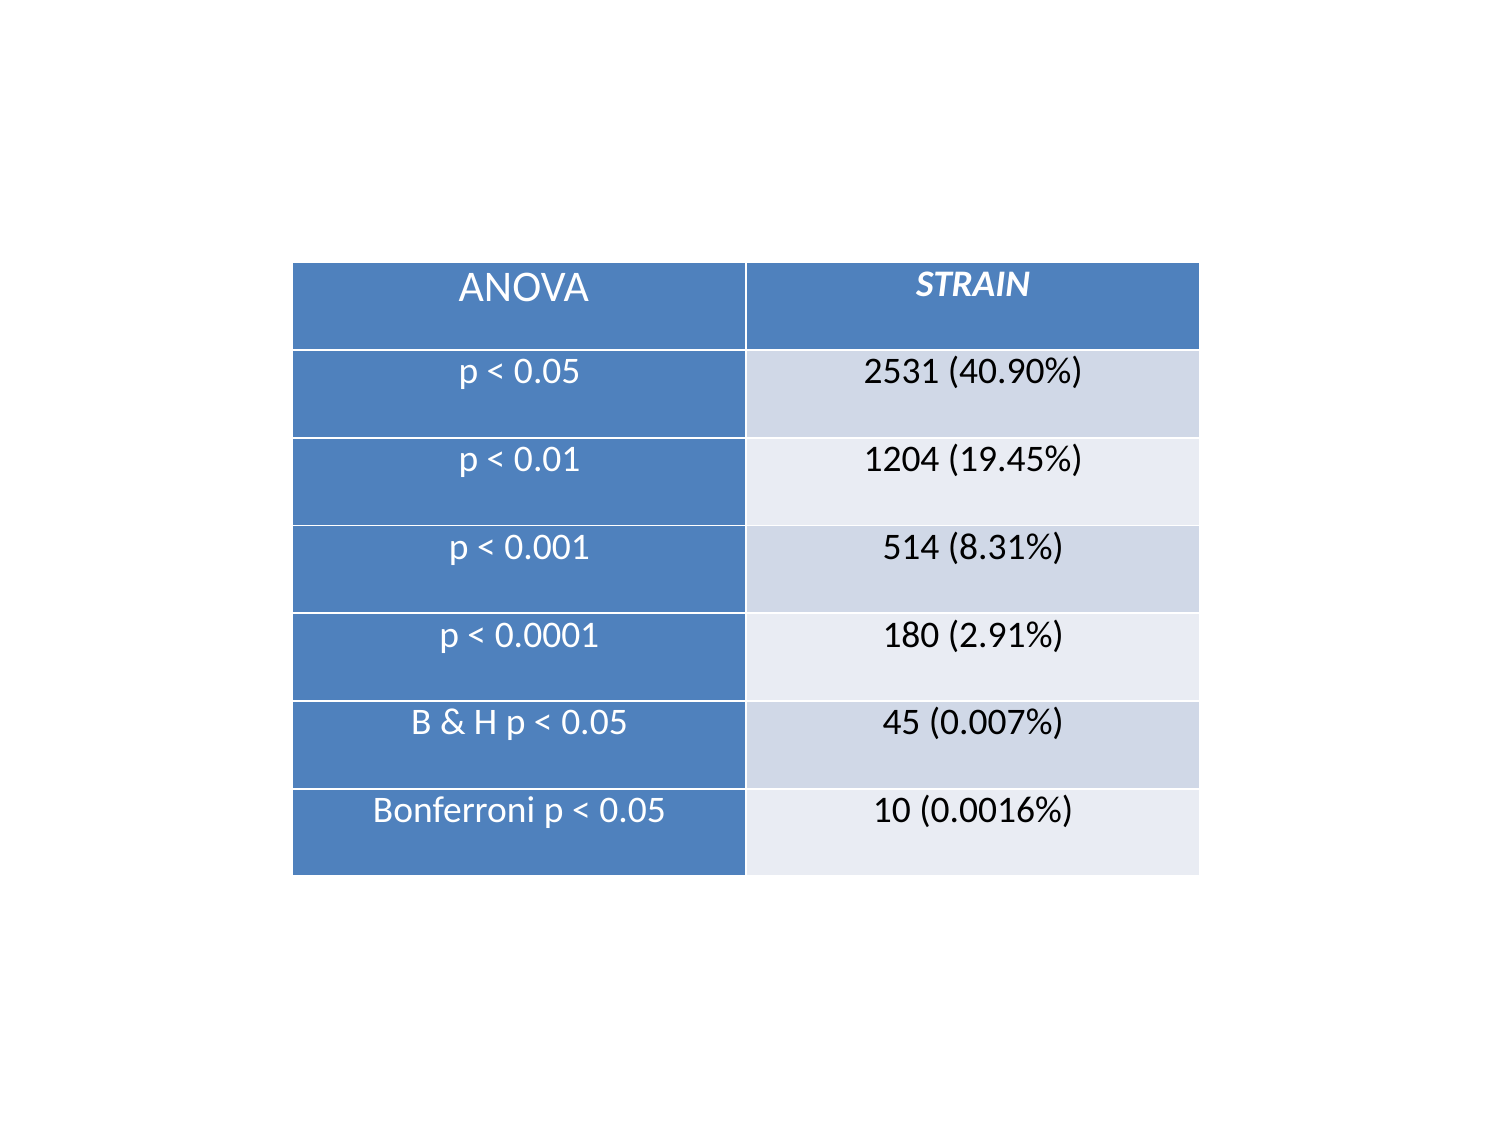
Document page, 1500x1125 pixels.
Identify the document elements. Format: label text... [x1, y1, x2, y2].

table_cell 514 (8.31%) [747, 526, 1199, 612]
table_cell 45 (0.007%) [747, 702, 1199, 788]
table_cell p < 0.05 [293, 351, 745, 437]
table_cell p < 0.0001 [293, 614, 745, 700]
table_cell 2531 (40.90%) [747, 351, 1199, 437]
table_cell p < 0.001 [293, 526, 745, 612]
table_header STRAIN [747, 263, 1199, 349]
table_cell 1204 (19.45%) [747, 439, 1199, 525]
table_cell 10 (0.0016%) [747, 790, 1199, 875]
table_cell B & H p < 0.05 [293, 702, 745, 788]
table_cell 180 (2.91%) [747, 614, 1199, 700]
table_cell Bonferroni p < 0.05 [293, 790, 745, 875]
table_cell p < 0.01 [293, 439, 745, 525]
table_header ANOVA [293, 263, 745, 349]
